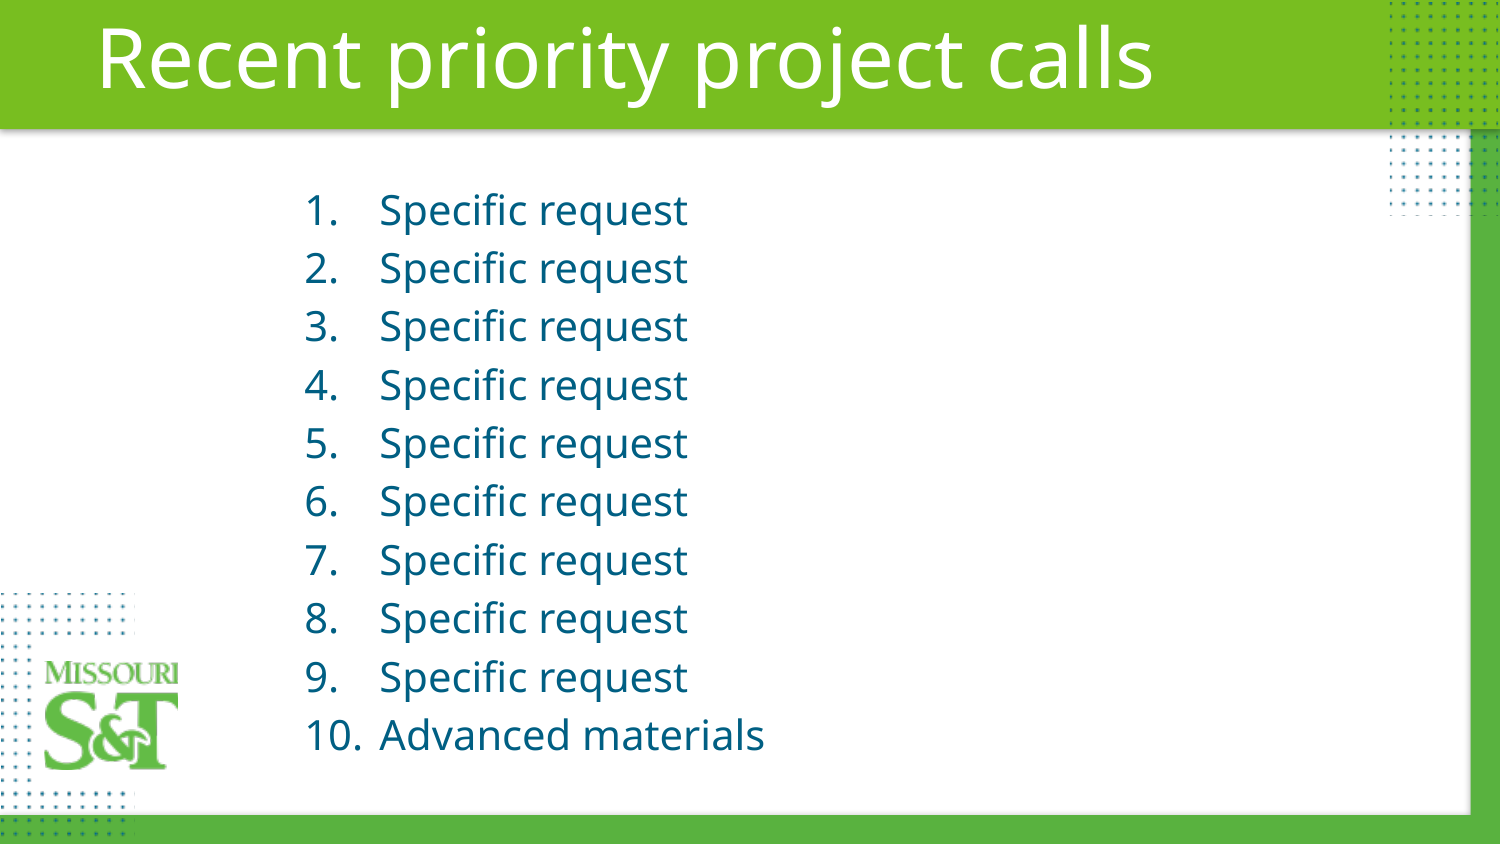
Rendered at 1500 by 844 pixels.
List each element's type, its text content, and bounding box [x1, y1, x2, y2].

list Recent priority project calls [81, 0, 1455, 130]
list Specific request Specific request Specific request Specific request Specific request Specific request Specific request Specific request Specific request Advanced materials [289, 176, 1434, 671]
